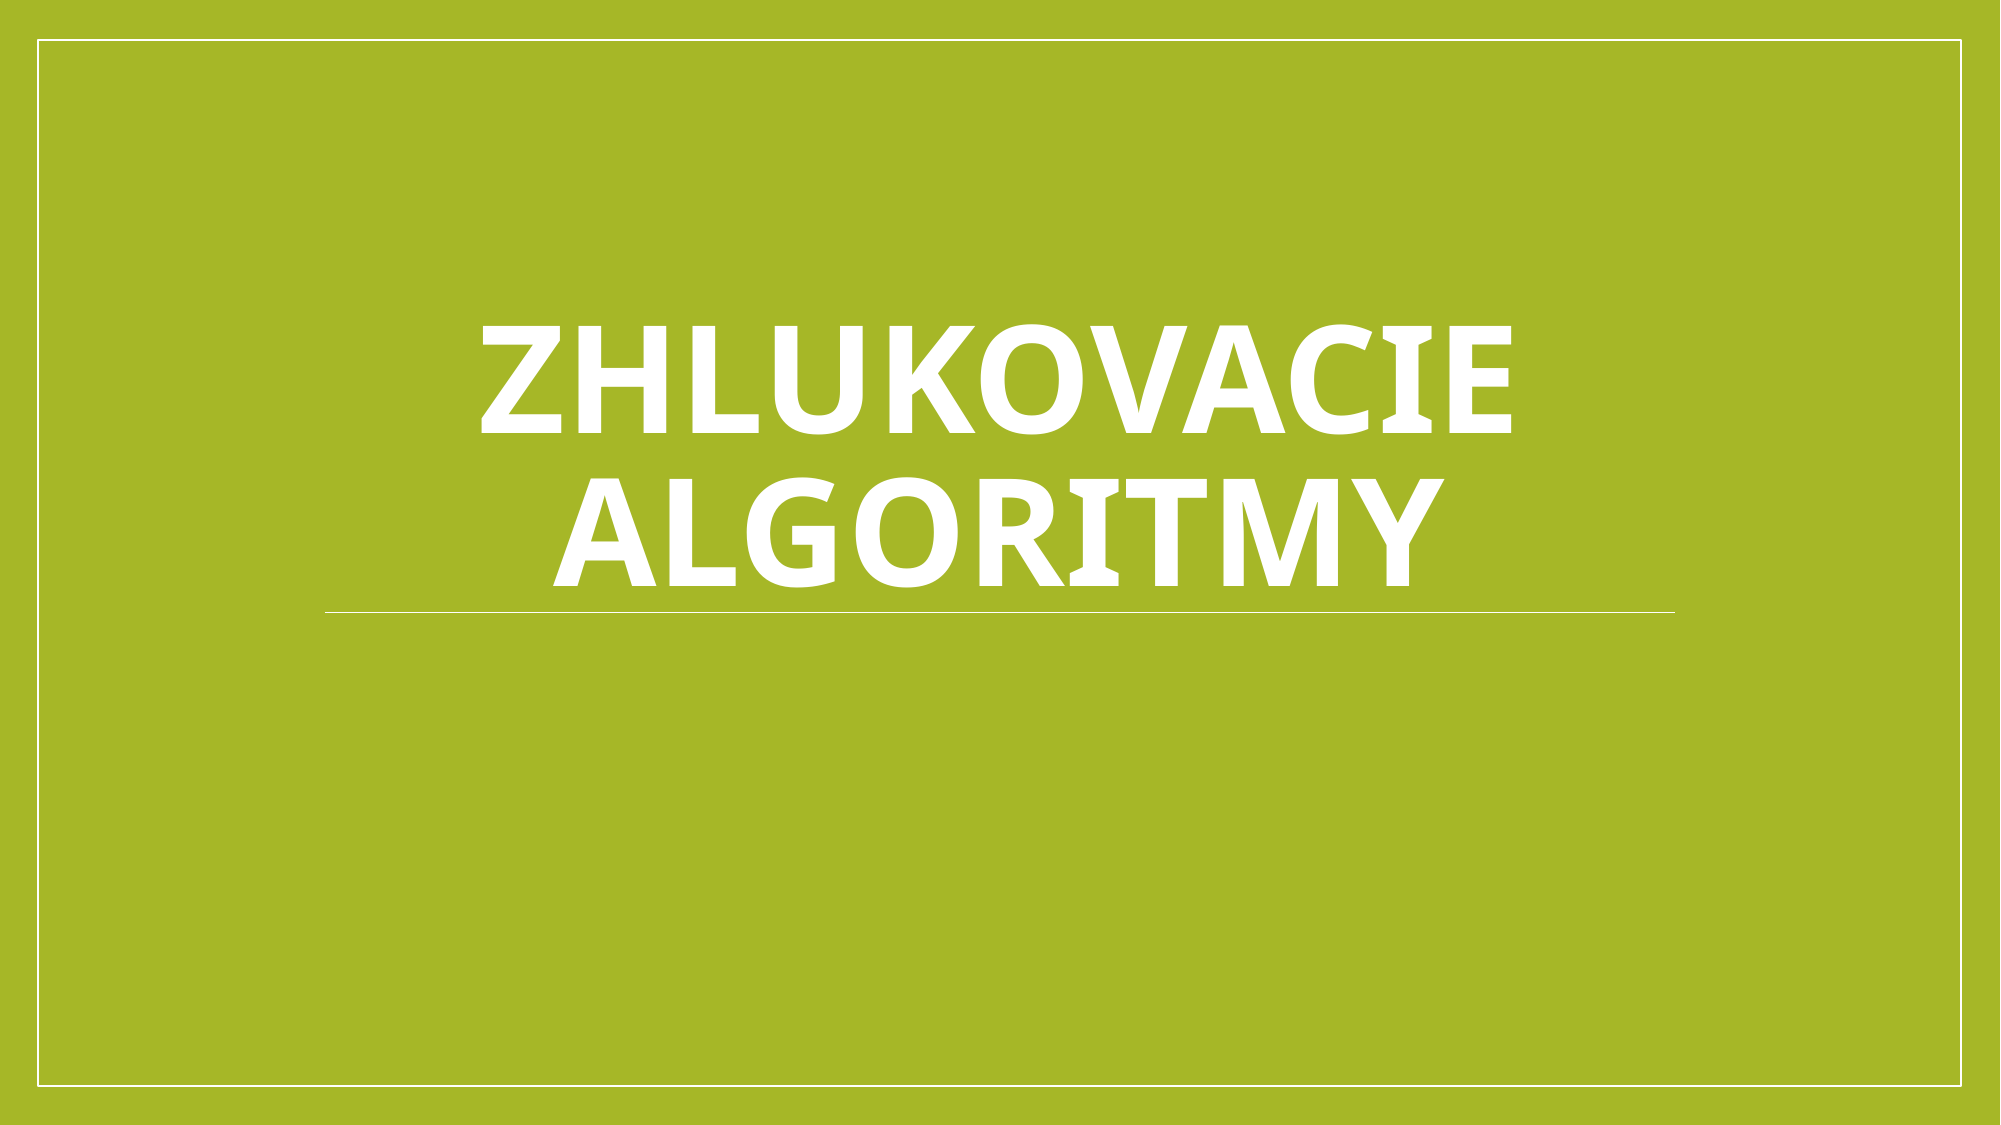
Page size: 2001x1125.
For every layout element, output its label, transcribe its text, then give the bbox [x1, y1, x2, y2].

title Zhlukovacie algoritmy [182, 144, 1818, 625]
